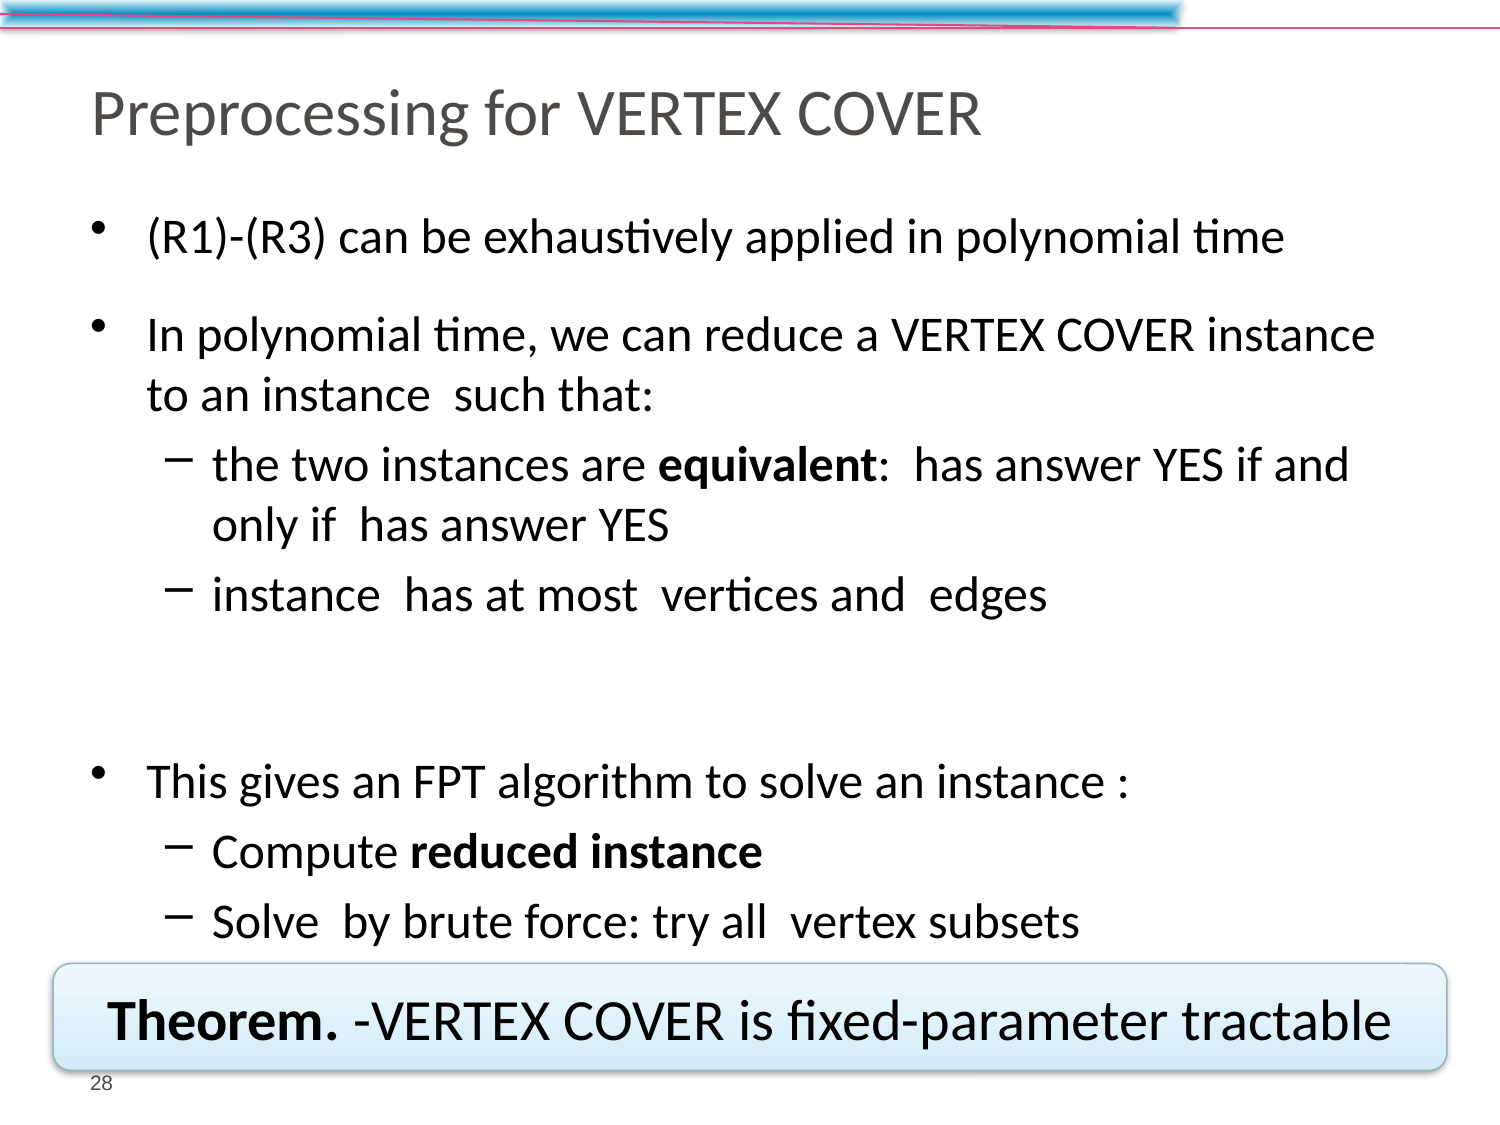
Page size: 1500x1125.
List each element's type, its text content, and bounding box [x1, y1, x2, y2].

slide_number 28 [75, 1079, 396, 1115]
title Preprocessing for Vertex Cover [76, 57, 1427, 161]
